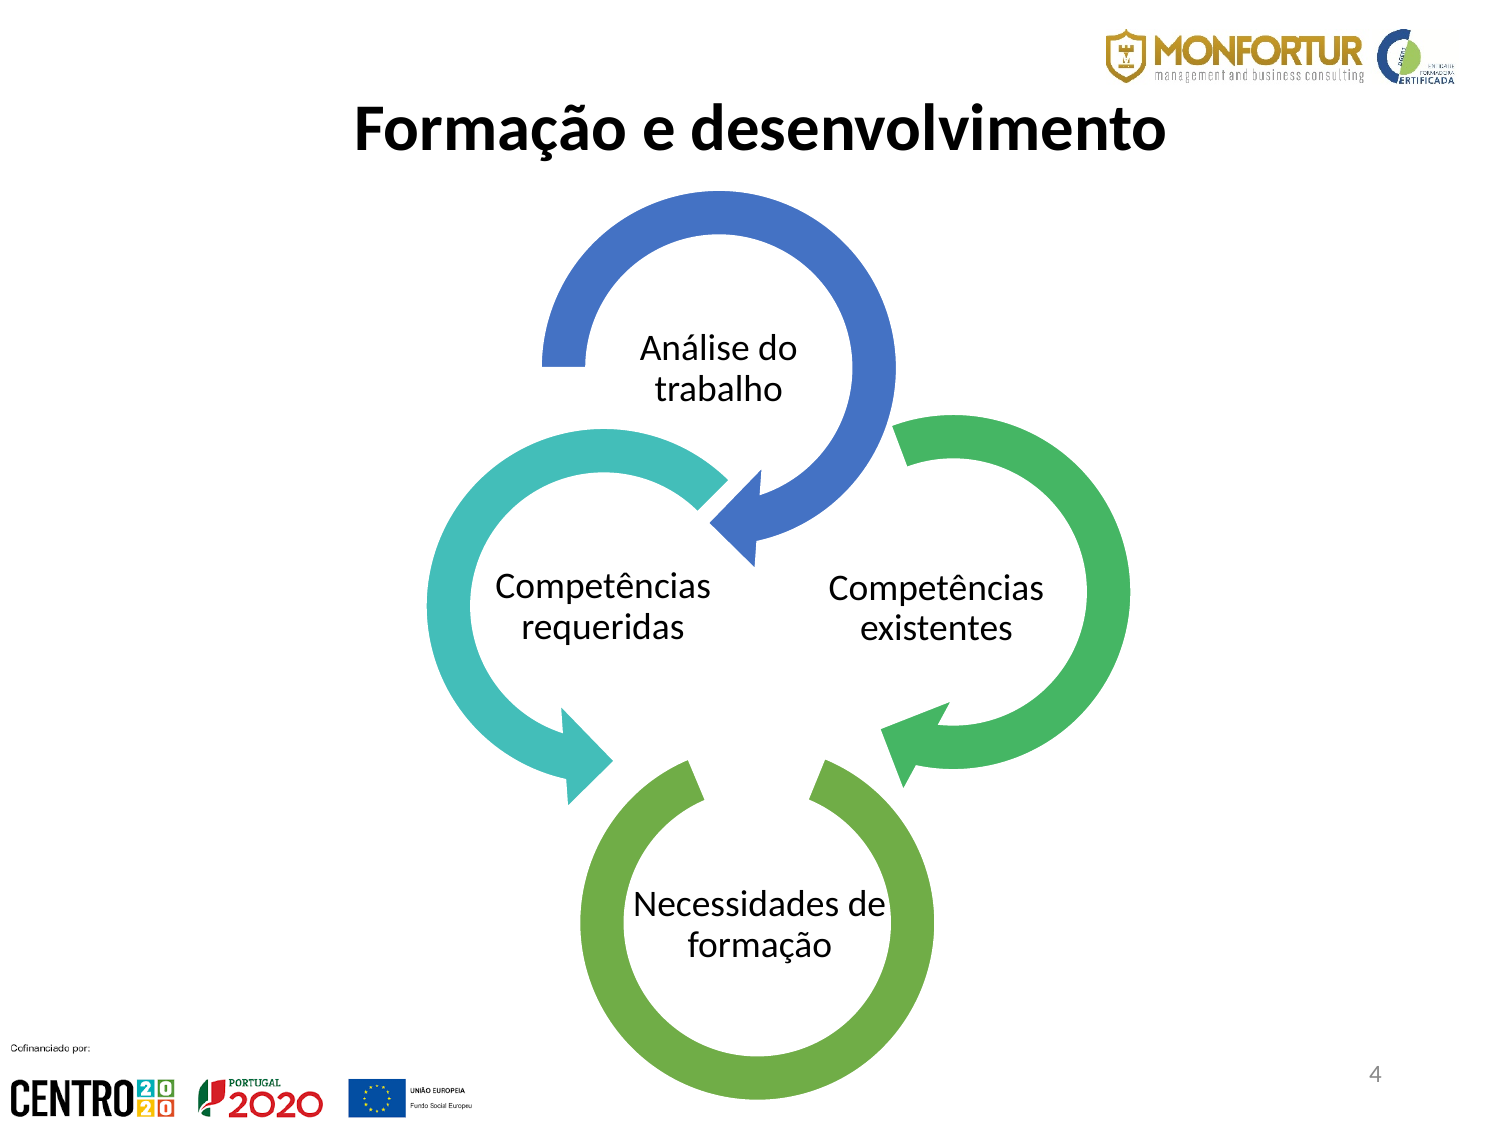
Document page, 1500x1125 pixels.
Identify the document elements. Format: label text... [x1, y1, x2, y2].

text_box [0, 160, 1447, 1125]
text_box Formação e desenvolvimento [0, 33, 1500, 164]
picture [1106, 29, 1459, 33]
